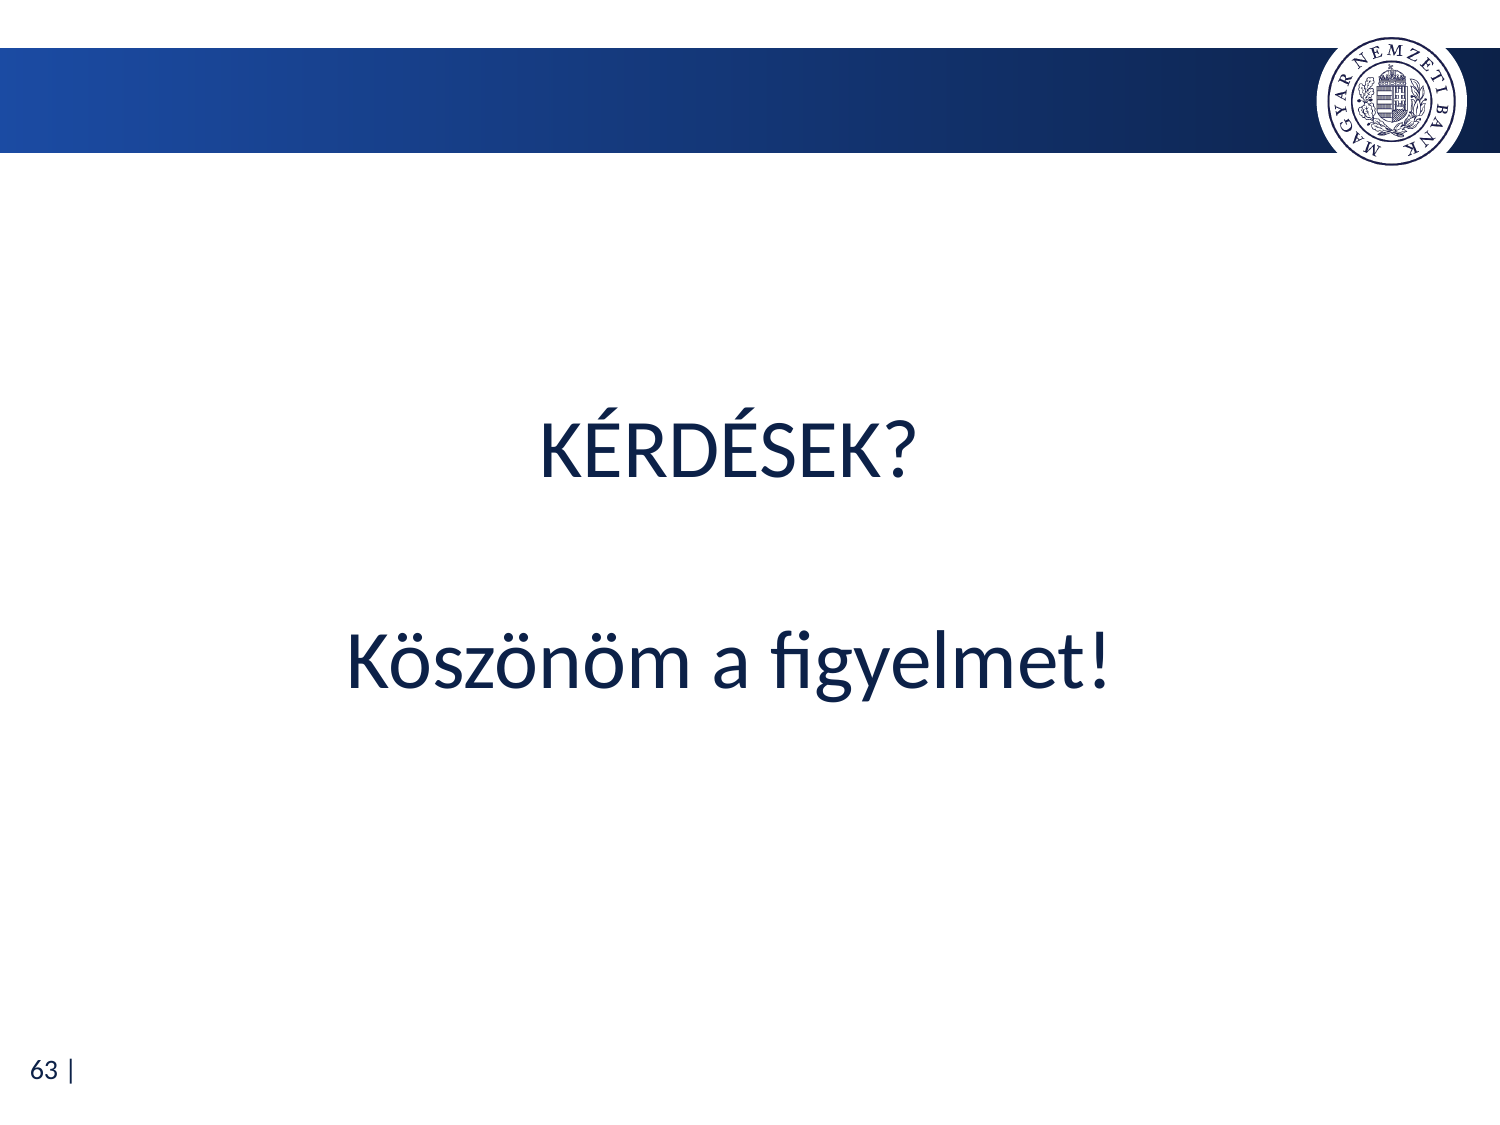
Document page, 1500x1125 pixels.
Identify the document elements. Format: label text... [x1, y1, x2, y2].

title [78, 50, 1327, 152]
picture [1327, 36, 1457, 166]
list KÉRDÉSEK? Köszönöm a figyelmet! [78, 195, 1401, 1024]
